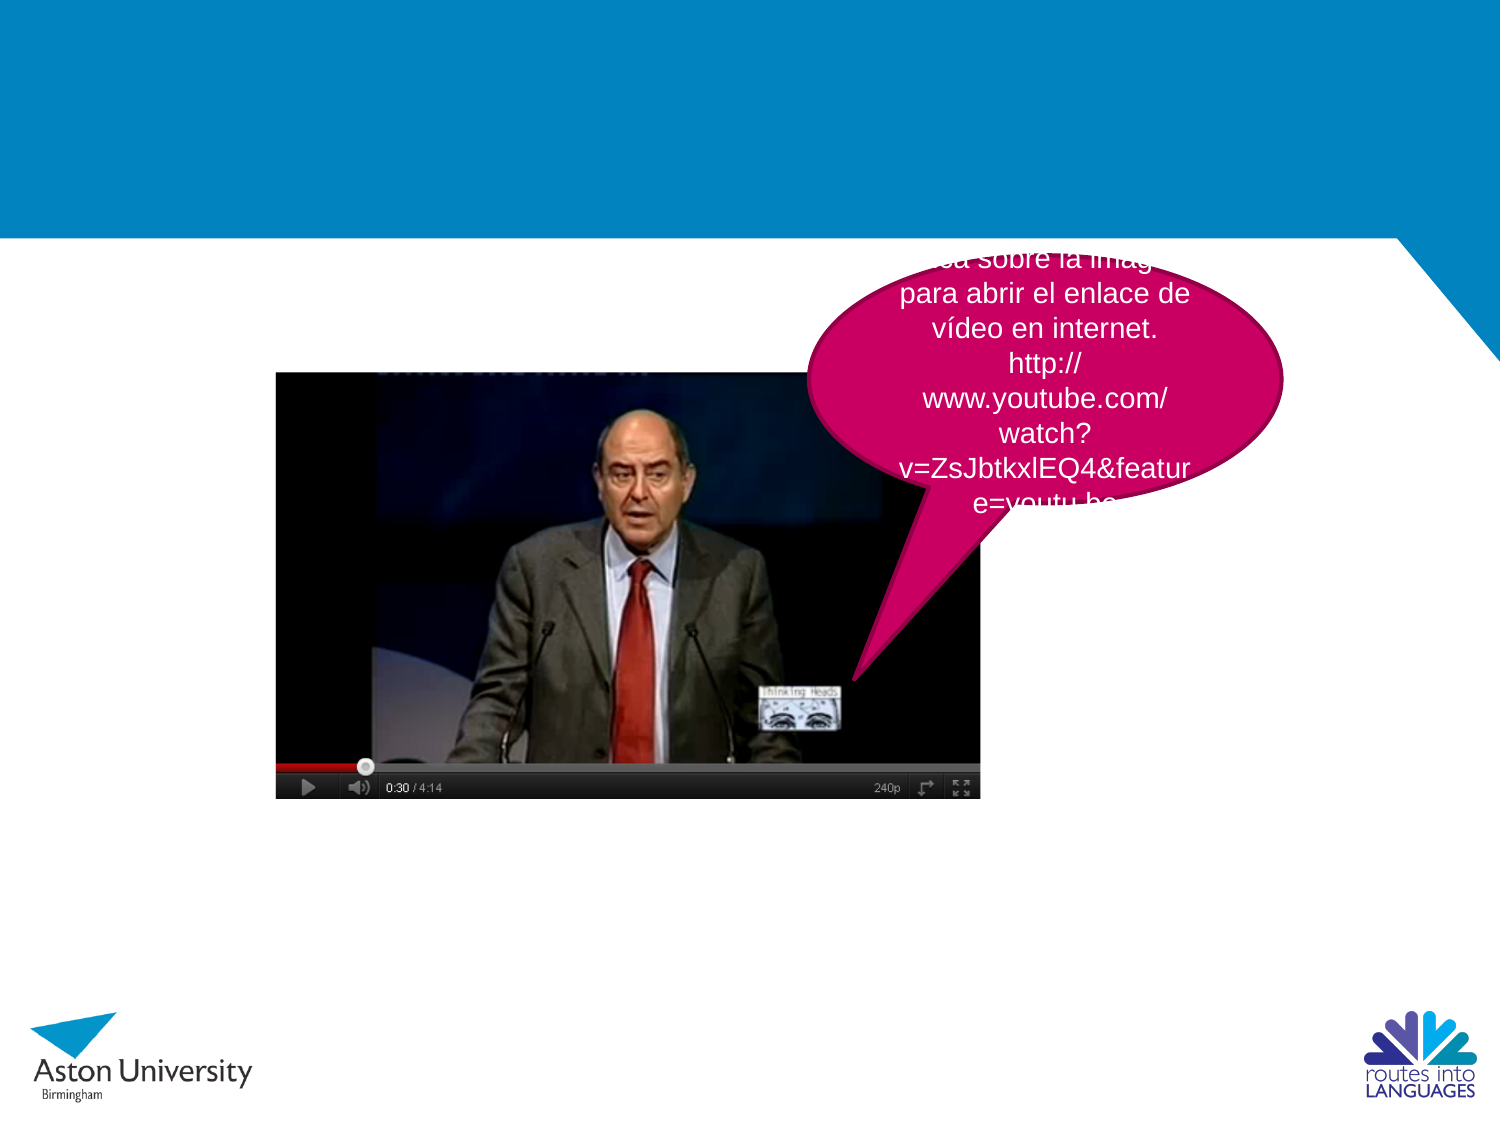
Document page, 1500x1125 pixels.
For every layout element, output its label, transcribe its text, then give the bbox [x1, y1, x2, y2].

picture [28, 1011, 253, 1103]
picture [1363, 1011, 1477, 1102]
text_box Clica sobre la imagen para abrir el enlace de vídeo en internet. http://www.youtube.com/watch?v=ZsJbtkxlEQ4&feature=youtu.be [808, 253, 1284, 535]
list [275, 367, 983, 799]
